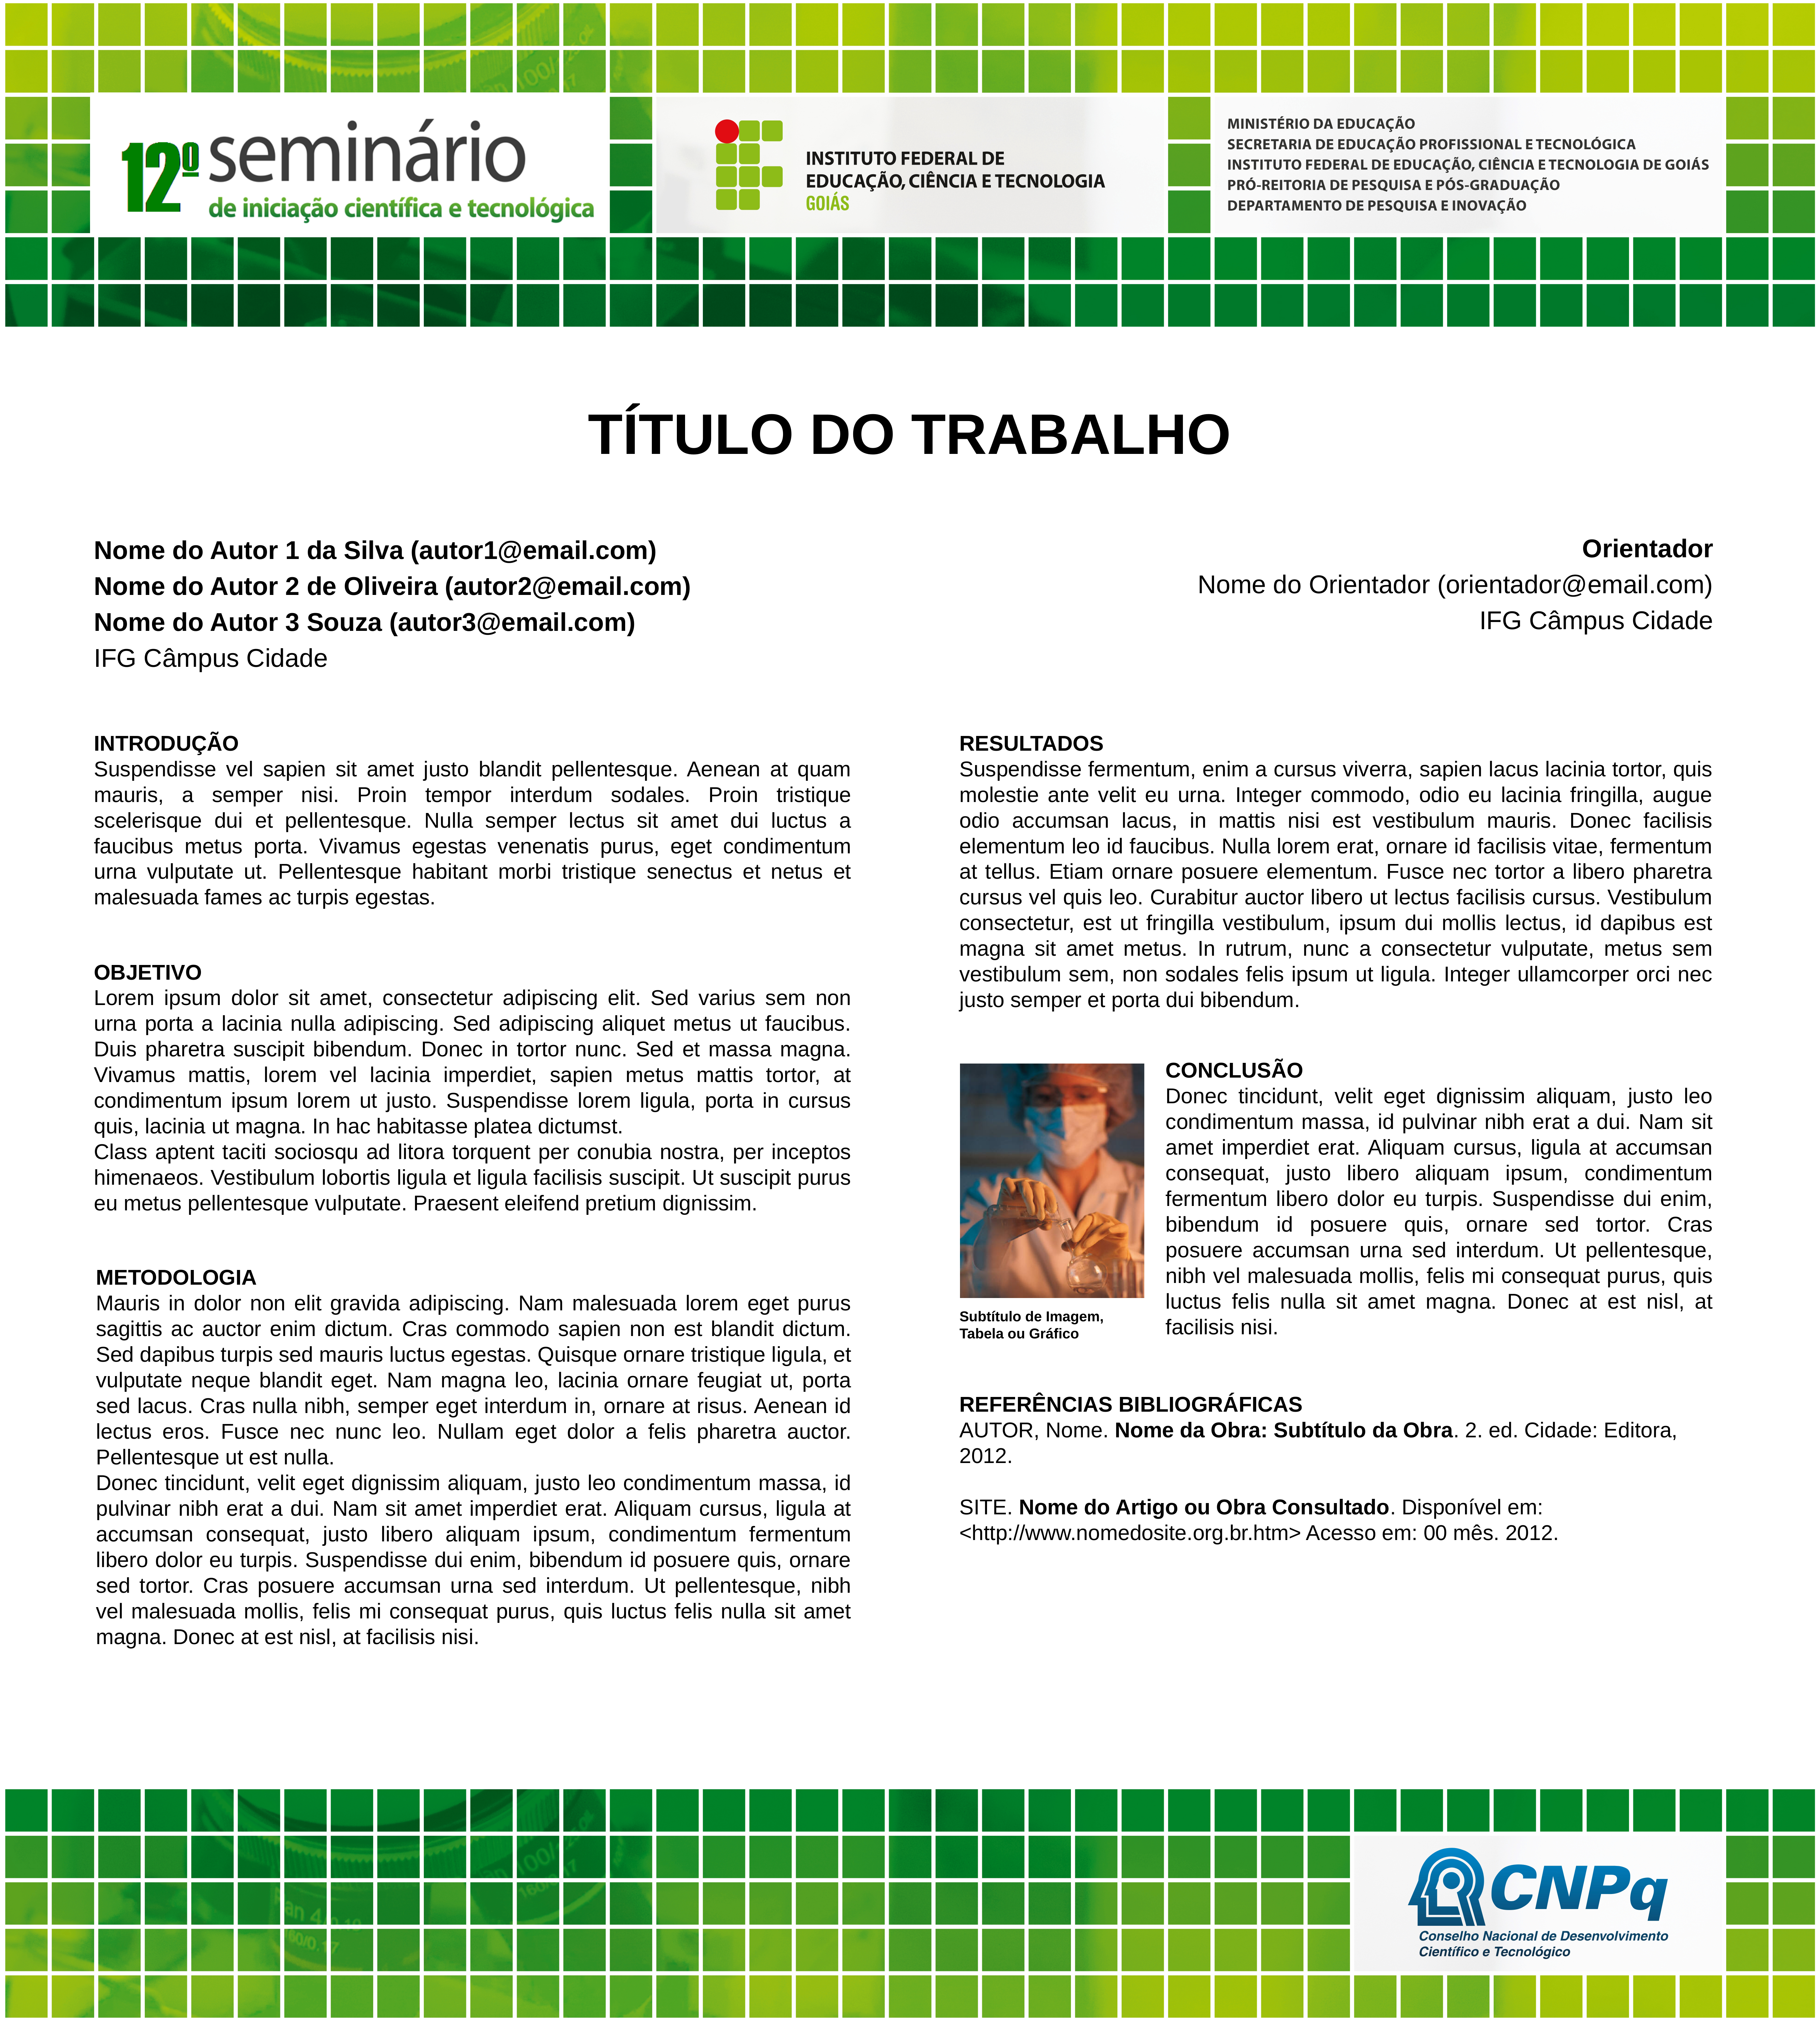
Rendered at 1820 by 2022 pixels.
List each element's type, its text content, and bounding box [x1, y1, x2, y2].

text_box INTRODUÇÃO Suspendisse vel sapien sit amet justo blandit pellentesque. Aenean at quam mauris, a semper nisi. Proin tempor interdum sodales. Proin tristique scelerisque dui et pellentesque. Nulla semper lectus sit amet dui luctus a faucibus metus porta. Vivamus egestas venenatis purus, eget condimentum urna vulputate ut. Pellentesque habitant morbi tristique senectus et netus et malesuada fames ac turpis egestas. [89, 727, 858, 912]
text_box Orientador Nome do Orientador (orientador@email.com) IFG Câmpus Cidade [1177, 529, 1719, 637]
picture [1018, 1063, 1030, 1074]
text_box Subtítulo de Imagem, Tabela ou Gráfico [954, 1305, 1117, 1344]
picture [960, 1063, 1145, 1298]
text_box METODOLOGIA Mauris in dolor non elit gravida adipiscing. Nam malesuada lorem eget purus sagittis ac auctor enim dictum. Cras commodo sapien non est blandit dictum. Sed dapibus turpis sed mauris luctus egestas. Quisque ornare tristique ligula, et vulputate neque blandit eget. Nam magna leo, lacinia ornare feugiat ut, porta sed lacus. Cras nulla nibh, semper eget interdum in, ornare at risus. Aenean id lectus eros. Fusce nec nunc leo. Nullam eget dolor a felis pharetra auctor. Pellentesque ut est nulla. Donec tincidunt, velit eget dignissim aliquam, justo leo condimentum massa, id pulvinar nibh erat a dui. Nam sit amet imperdiet erat. Aliquam cursus, ligula at accumsan consequat, justo libero aliquam ipsum, condimentum fermentum libero dolor eu turpis. Suspendisse dui enim, bibendum id posuere quis, ornare sed tortor. Cras posuere accumsan urna sed interdum. Ut pellentesque, nibh vel malesuada mollis, felis mi consequat purus, quis luctus felis nulla sit amet magna. Donec at est nisl, at facilisis nisi. [91, 1261, 858, 1651]
text_box TÍTULO DO TRABALHO [89, 394, 1731, 468]
text_box REFERÊNCIAS BIBLIOGRÁFICAS AUTOR, Nome. Nome da Obra: Subtítulo da Obra. 2. ed. Cidade: Editora, 2012. SITE. Nome do Artigo ou Obra Consultado. Disponível em: <http://www.nomedosite.org.br.htm> Acesso em: 00 mês. 2012. [954, 1388, 1684, 1547]
picture [117, 118, 597, 227]
text_box OBJETIVO Lorem ipsum dolor sit amet, consectetur adipiscing elit. Sed varius sem non urna porta a lacinia nulla adipiscing. Sed adipiscing aliquet metus ut faucibus. Duis pharetra suscipit bibendum. Donec in tortor nunc. Sed et massa magna. Vivamus mattis, lorem vel lacinia imperdiet, sapien metus mattis tortor, at condimentum ipsum lorem ut justo. Suspendisse lorem ligula, porta in cursus quis, lacinia ut magna. In hac habitasse platea dictumst. Class aptent taciti sociosqu ad litora torquent per conubia nostra, per inceptos himenaeos. Vestibulum lobortis ligula et ligula facilisis suscipit. Ut suscipit purus eu metus pellentesque vulputate. Praesent eleifend pretium dignissim. [89, 956, 858, 1218]
text_box [90, 92, 607, 235]
text_box Nome do Autor 1 da Silva (autor1@email.com) Nome do Autor 2 de Oliveira (autor2@email.com) Nome do Autor 3 Souza (autor3@email.com) IFG Câmpus Cidade [89, 531, 916, 675]
text_box RESULTADOS Suspendisse fermentum, enim a cursus viverra, sapien lacus lacinia tortor, quis molestie ante velit eu urna. Integer commodo, odio eu lacinia fringilla, augue odio accumsan lacus, in mattis nisi est vestibulum mauris. Donec facilisis elementum leo id faucibus. Nulla lorem erat, ornare id facilisis vitae, fermentum at tellus. Etiam ornare posuere elementum. Fusce nec tortor a libero pharetra cursus vel quis leo. Curabitur auctor libero ut lectus facilisis cursus. Vestibulum consectetur, est ut fringilla vestibulum, ipsum dui mollis lectus, id dapibus est magna sit amet metus. In rutrum, nunc a consectetur vulputate, metus sem vestibulum sem, non sodales felis ipsum ut ligula. Integer ullamcorper orci nec justo semper et porta dui bibendum. [954, 727, 1719, 1014]
text_box CONCLUSÃO Donec tincidunt, velit eget dignissim aliquam, justo leo condimentum massa, id pulvinar nibh erat a dui. Nam sit amet imperdiet erat. Aliquam cursus, ligula at accumsan consequat, justo libero aliquam ipsum, condimentum fermentum libero dolor eu turpis. Suspendisse dui enim, bibendum id posuere quis, ornare sed tortor. Cras posuere accumsan urna sed interdum. Ut pellentesque, nibh vel malesuada mollis, felis mi consequat purus, quis luctus felis nulla sit amet magna. Donec at est nisl, at facilisis nisi. [1161, 1054, 1719, 1341]
